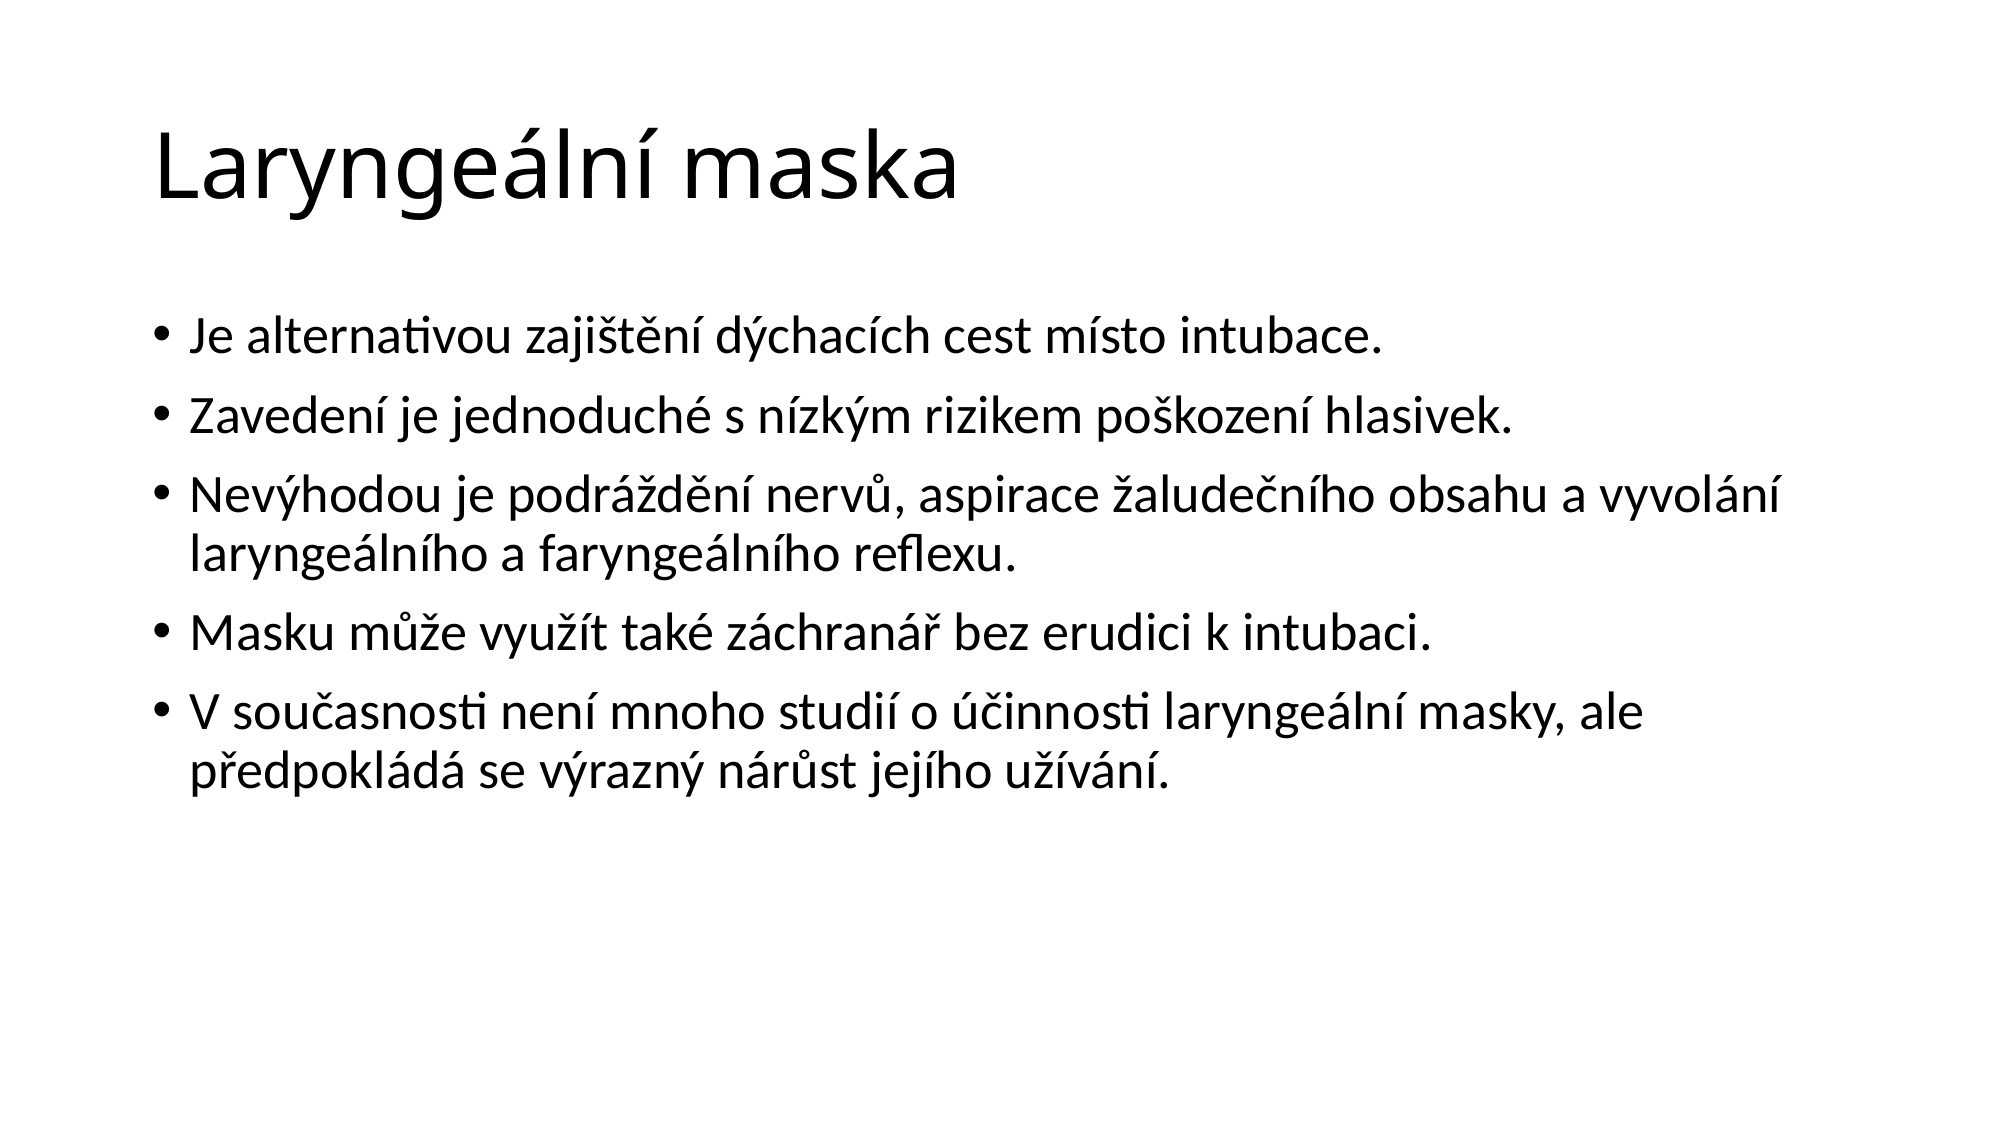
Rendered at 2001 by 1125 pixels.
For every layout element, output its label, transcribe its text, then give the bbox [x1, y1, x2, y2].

list Je alternativou zajištění dýchacích cest místo intubace. Zavedení je jednoduché s nízkým rizikem poškození hlasivek. Nevýhodou je podráždění nervů, aspirace žaludečního obsahu a vyvolání laryngeálního a faryngeálního reflexu. Masku může využít také záchranář bez erudici k intubaci. V současnosti není mnoho studií o účinnosti laryngeální masky, ale předpokládá se výrazný nárůst jejího užívání. [137, 299, 1863, 1014]
title Laryngeální maska [137, 59, 1863, 278]
